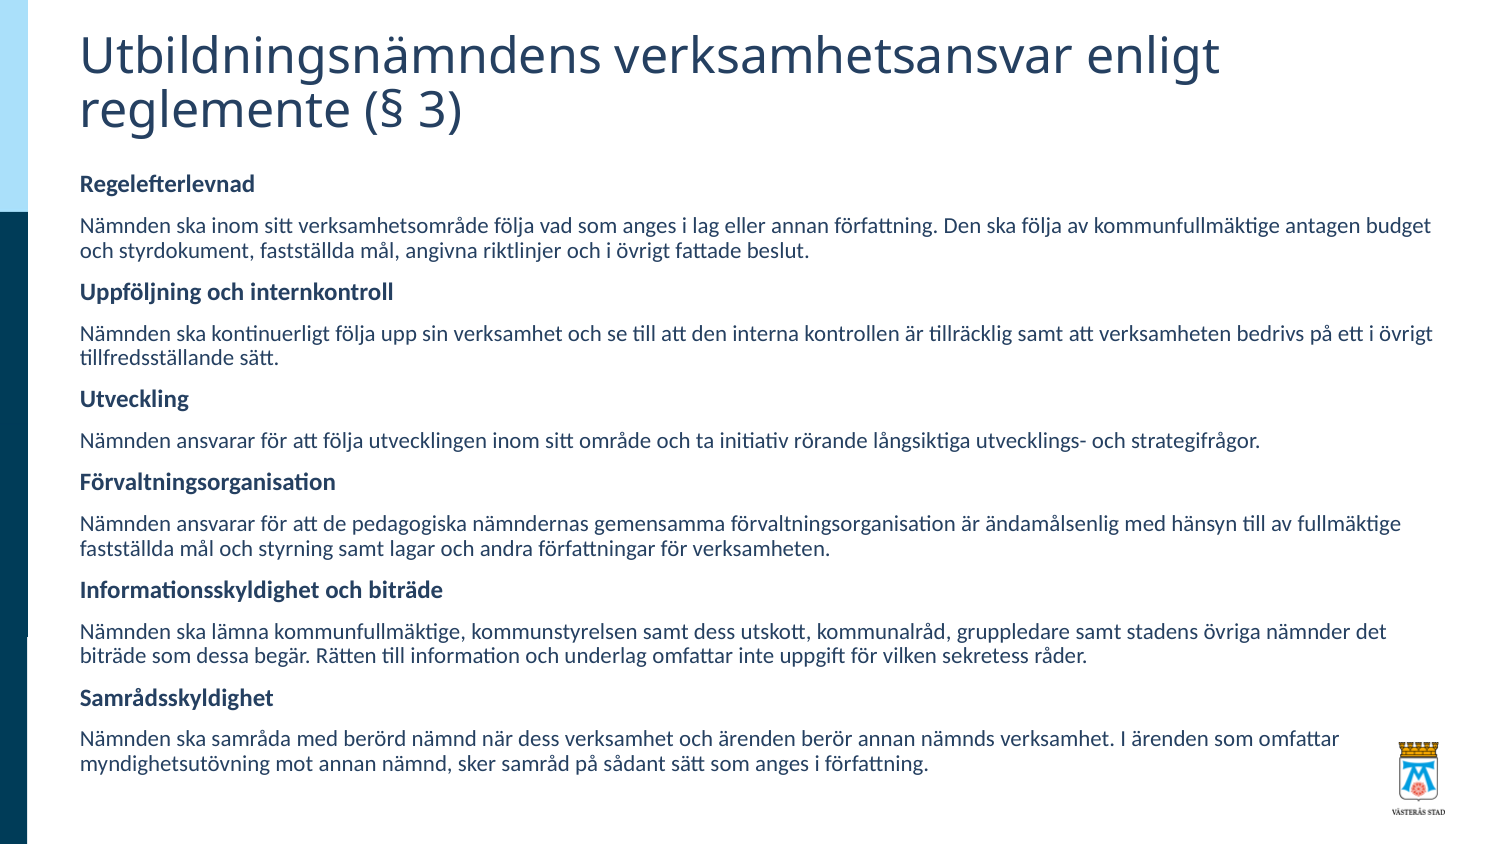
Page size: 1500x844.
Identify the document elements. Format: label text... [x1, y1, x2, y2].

picture [0, 0, 28, 211]
picture [1392, 795, 1445, 815]
list Regelefterlevnad Nämnden ska inom sitt verksamhetsområde följa vad som anges i lag eller annan författning. Den ska följa av kommunfullmäktige antagen budget och styrdokument, fastställda mål, angivna riktlinjer och i övrigt fattade beslut. Uppföljning och internkontroll Nämnden ska kontinuerligt följa upp sin verksamhet och se till att den interna kontrollen är tillräcklig samt att verksamheten bedrivs på ett i övrigt tillfredsställande sätt. Utveckling Nämnden ansvarar för att följa utvecklingen inom sitt område och ta initiativ rörande långsiktiga utvecklings- och strategifrågor. Förvaltningsorganisation Nämnden ansvarar för att de pedagogiska nämndernas gemensamma förvaltningsorganisation är ändamålsenlig med hänsyn till av fullmäktige fastställda mål och styrning samt lagar och andra författningar för verksamheten. Informationsskyldighet och biträde Nämnden ska lämna kommunfullmäktige, kommunstyrelsen samt dess utskott, kommunalråd, gruppledare samt stadens övriga nämnder det biträde som dessa begär. Rätten till information och underlag omfattar inte uppgift för vilken sekretess råder. Samrådsskyldighet Nämnden ska samråda med berörd nämnd när dess verksamhet och ärenden berör annan nämnds verksamhet. I ärenden som omfattar myndighetsutövning mot annan nämnd, sker samråd på sådant sätt som anges i författning. [79, 171, 1450, 795]
title Utbildningsnämndens verksamhetsansvar enligt reglemente (§ 3) [79, 30, 1450, 132]
